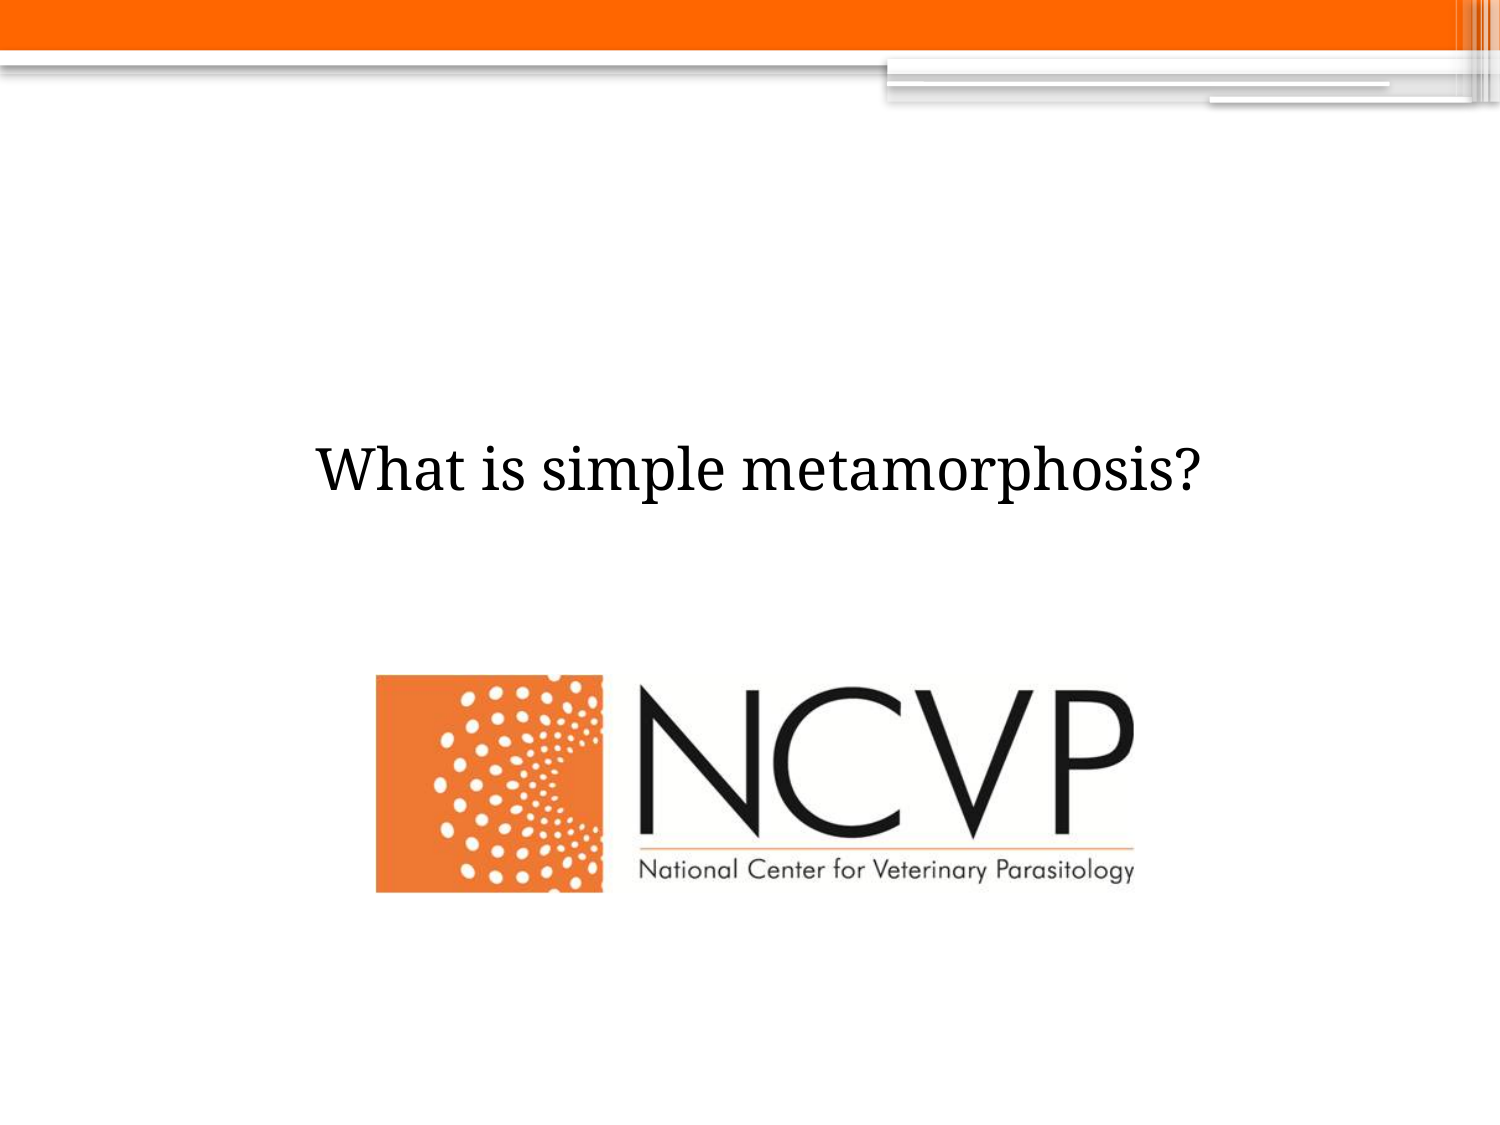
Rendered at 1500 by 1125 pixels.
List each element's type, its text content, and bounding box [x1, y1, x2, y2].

list What is simple metamorphosis? [75, 425, 1425, 1005]
picture [374, 674, 1135, 895]
